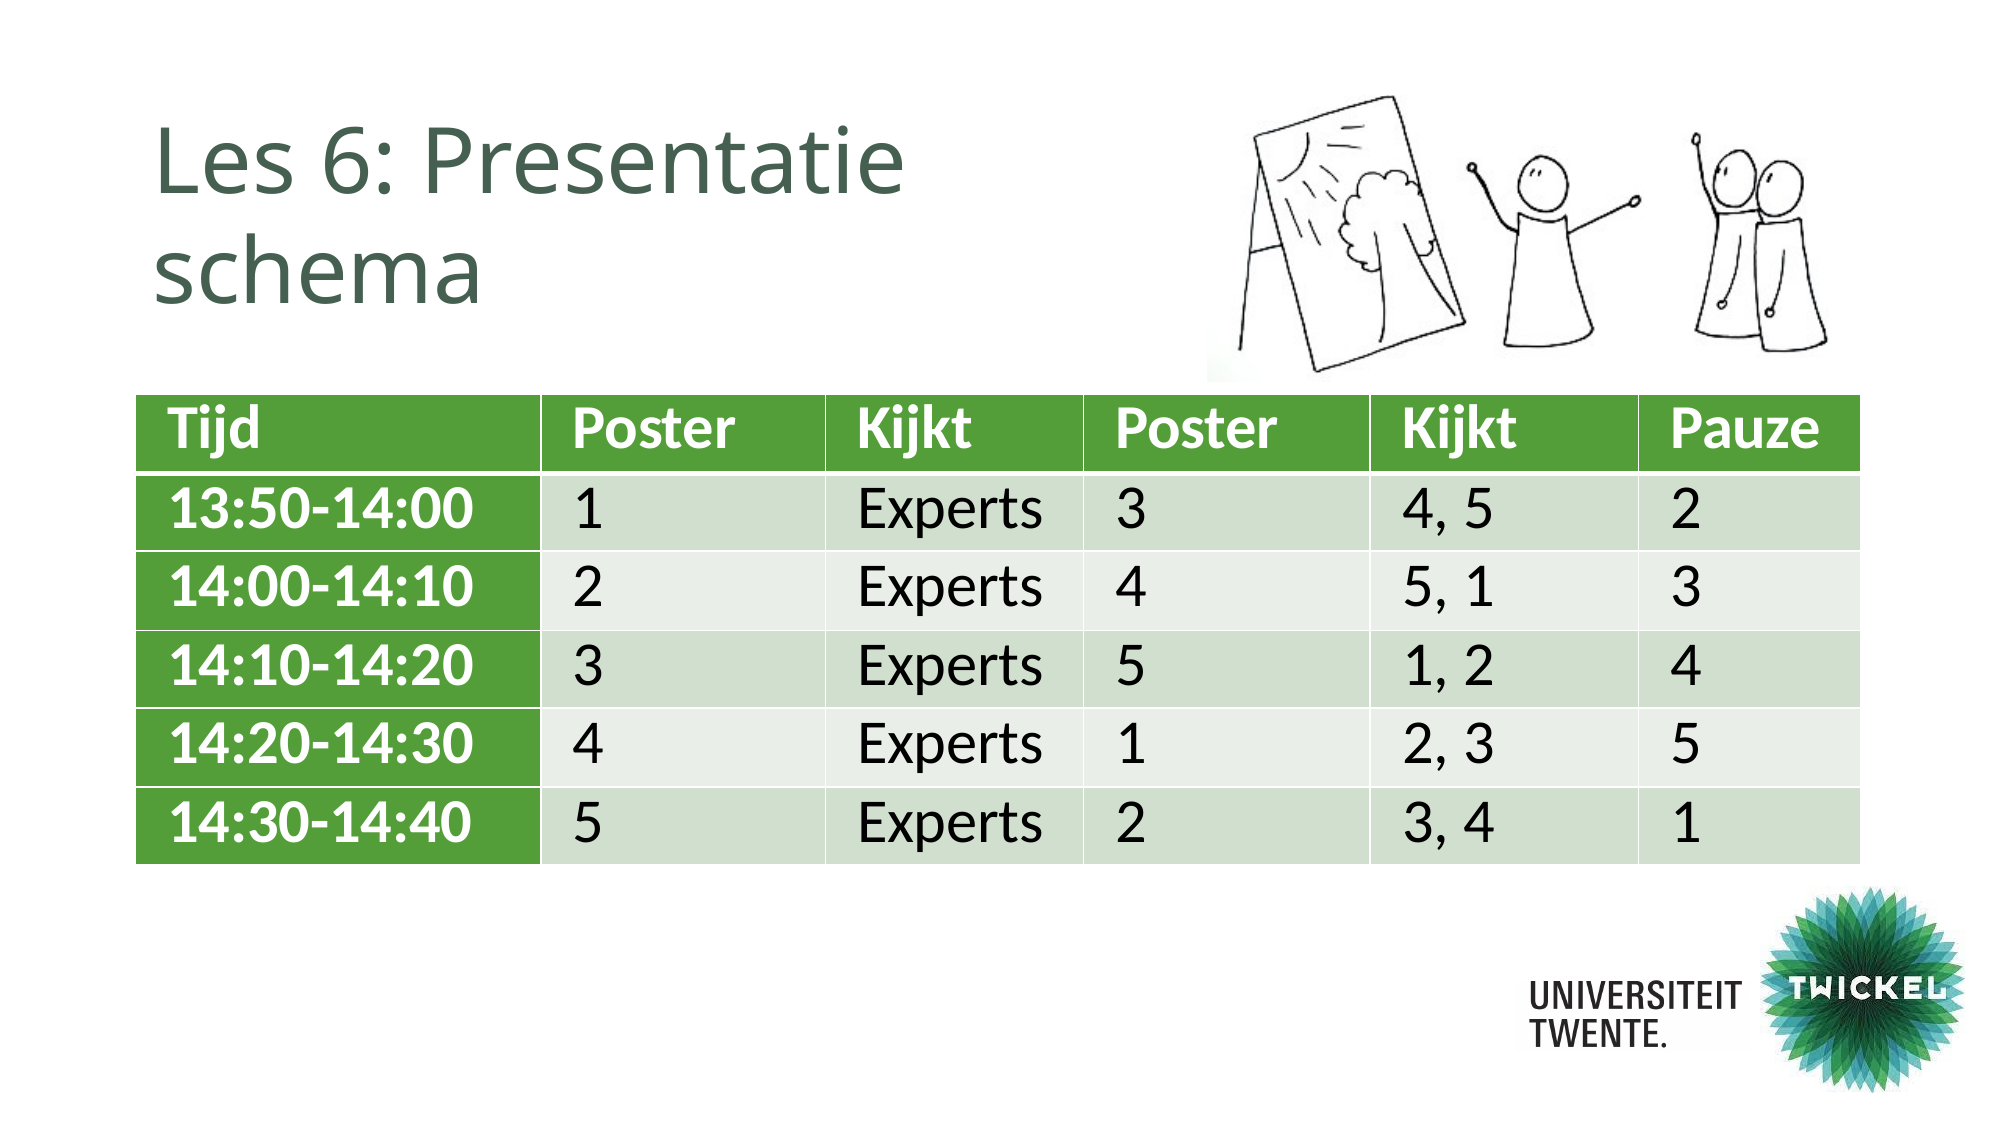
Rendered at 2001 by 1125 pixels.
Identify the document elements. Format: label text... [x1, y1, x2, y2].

table_header Poster [542, 395, 825, 471]
table_cell Experts [826, 631, 1083, 707]
table_cell 1 [542, 476, 825, 550]
table_cell 2 [1084, 788, 1369, 864]
table_cell 2 [542, 552, 825, 630]
table_cell 4 [1639, 631, 1860, 707]
table_cell 14:10-14:20 [136, 631, 540, 707]
table_cell 14:20-14:30 [136, 709, 540, 786]
table_cell 5, 1 [1371, 552, 1638, 630]
picture [1514, 980, 1751, 1052]
table_header Pauze [1639, 395, 1860, 471]
table_header Poster [1084, 395, 1369, 471]
table_header Tijd [136, 395, 540, 471]
table_cell Experts [826, 788, 1083, 864]
table_cell 5 [1639, 709, 1860, 786]
table_cell 13:50-14:00 [136, 476, 540, 550]
table_cell 3 [1084, 476, 1369, 550]
table_cell 3 [1639, 552, 1860, 630]
table_cell 14:00-14:10 [136, 552, 540, 630]
table_cell 2, 3 [1371, 709, 1638, 786]
table_cell 3 [542, 631, 825, 707]
table_cell Experts [826, 709, 1083, 786]
table_cell 2 [1639, 476, 1860, 550]
table_cell 1 [1084, 709, 1369, 786]
table_cell 4 [542, 709, 825, 786]
table_cell Experts [826, 552, 1083, 630]
table_cell 5 [1084, 631, 1369, 707]
picture [1760, 886, 1965, 1093]
table_cell 5 [542, 788, 825, 864]
picture [1206, 94, 1830, 382]
table_cell 3, 4 [1371, 788, 1638, 864]
table_cell 1, 2 [1371, 631, 1638, 707]
table_cell 1 [1639, 788, 1860, 864]
table_header Kijkt [826, 395, 1083, 471]
title Les 6: Presentatie schema [150, 100, 1106, 323]
table_cell 4, 5 [1371, 476, 1638, 550]
table_header Kijkt [1371, 395, 1638, 471]
table_cell Experts [826, 476, 1083, 550]
table_cell 4 [1084, 552, 1369, 630]
table_cell 14:30-14:40 [136, 788, 540, 864]
